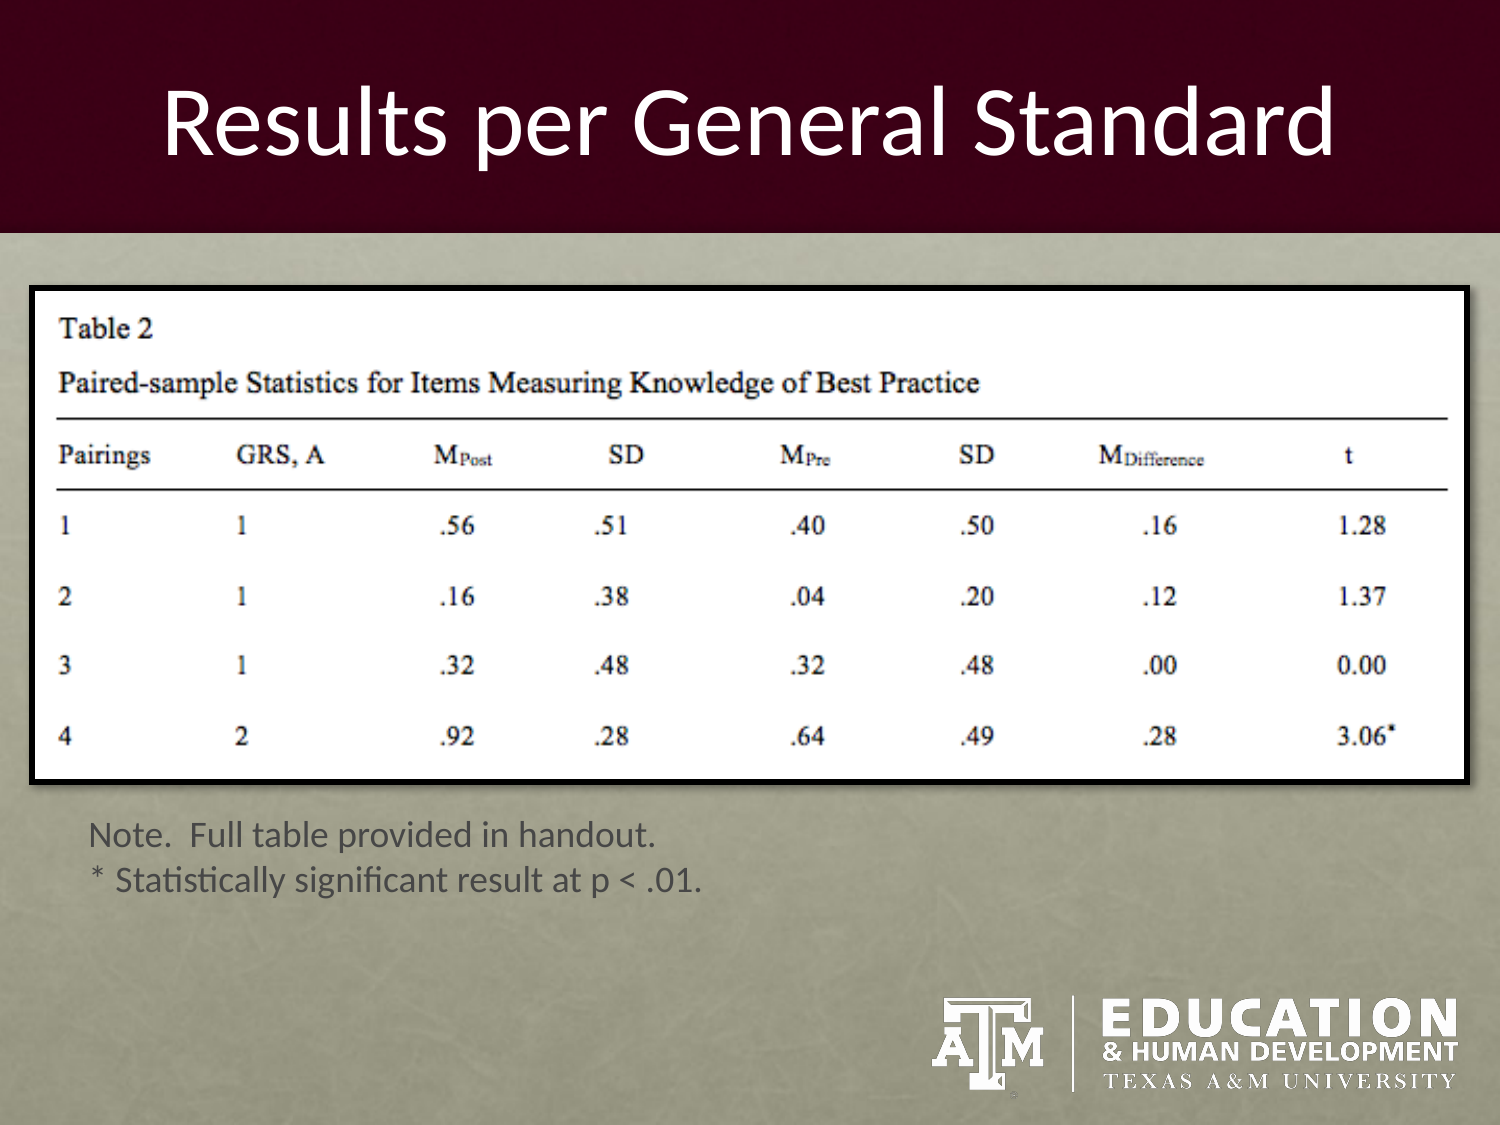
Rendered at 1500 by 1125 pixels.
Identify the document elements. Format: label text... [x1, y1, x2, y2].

picture [0, 214, 1500, 1125]
text_box Note. Full table provided in handout. * Statistically significant result at p < .01. [73, 809, 719, 908]
title Results per General Standard [127, 10, 1372, 221]
